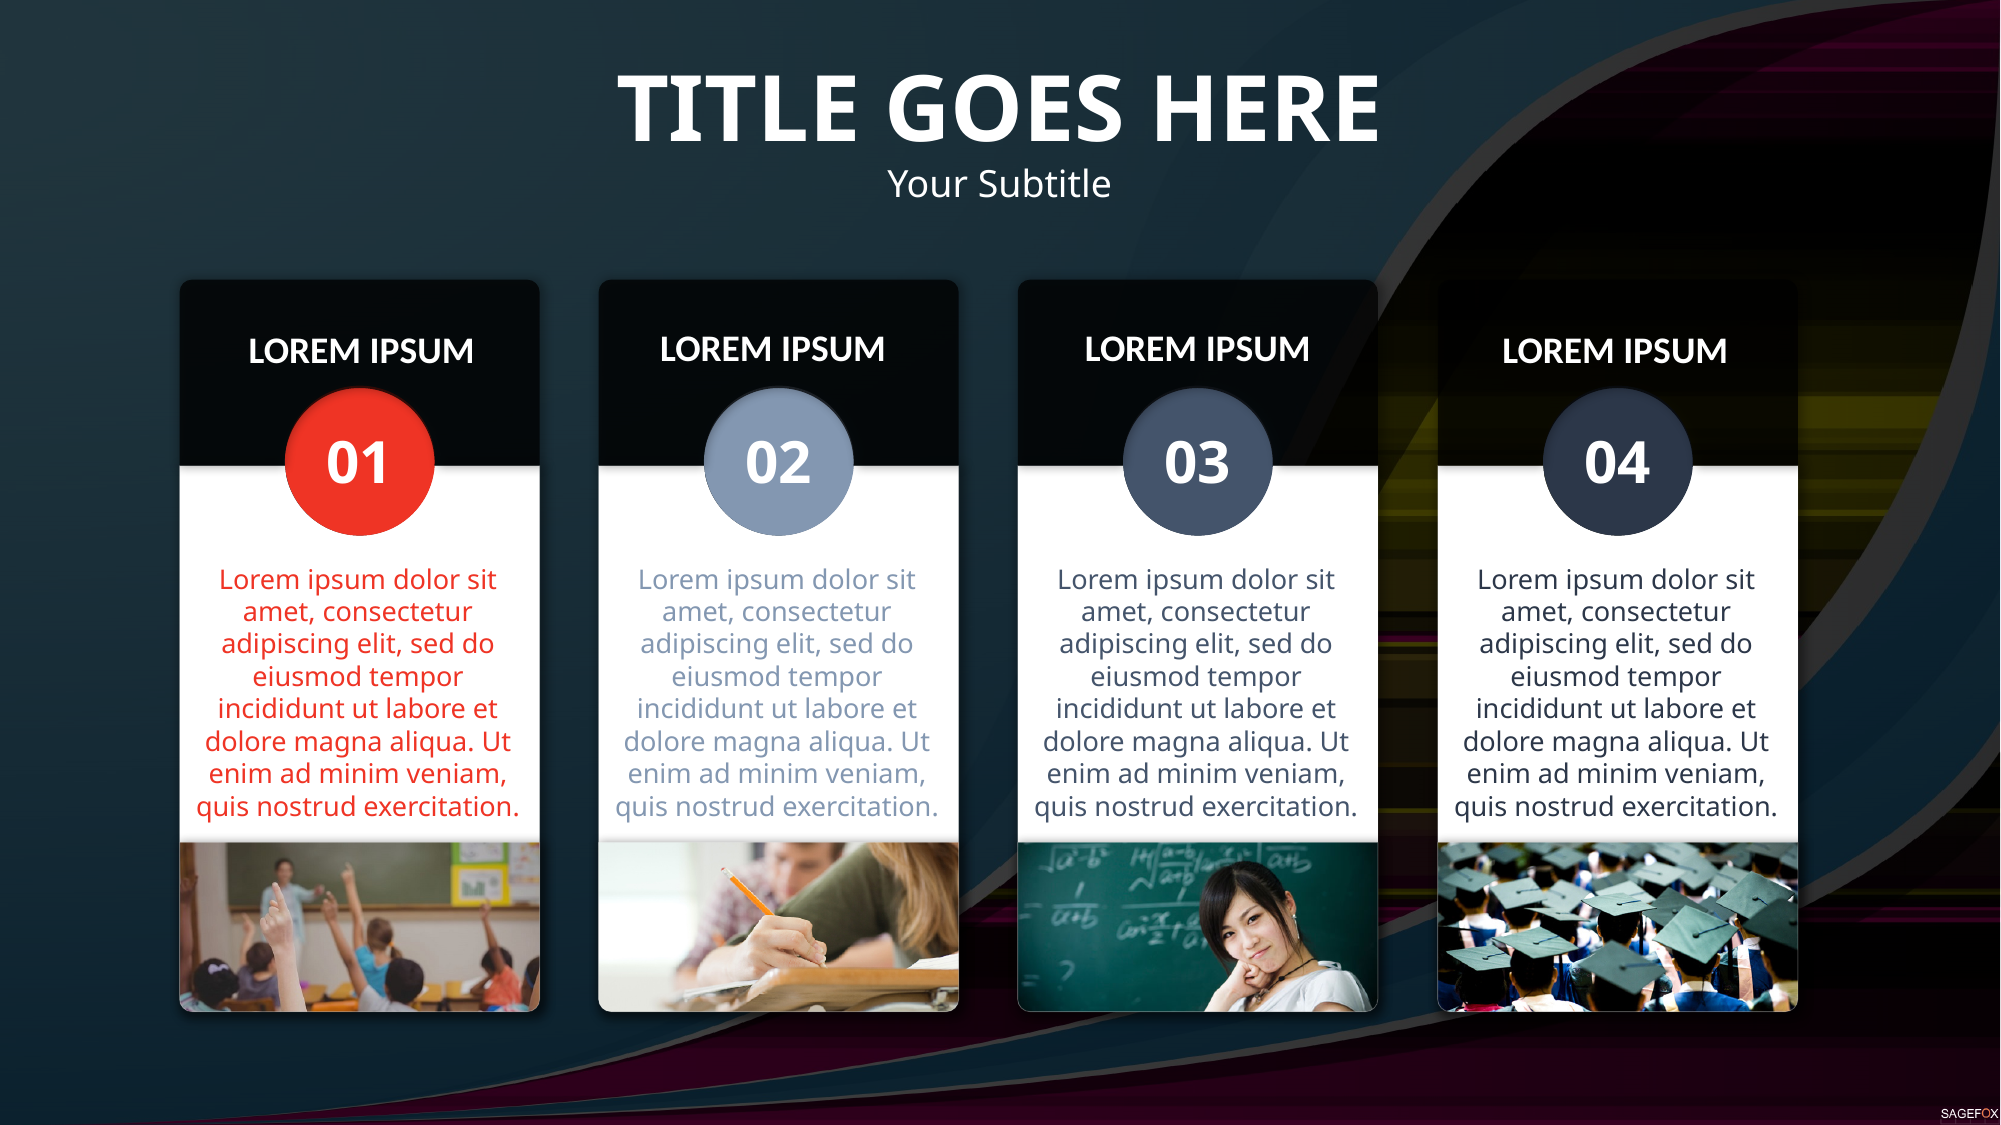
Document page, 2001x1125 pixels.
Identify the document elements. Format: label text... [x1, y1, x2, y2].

text_box [1436, 470, 1799, 836]
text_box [1017, 279, 1378, 466]
picture [0, 0, 2001, 1125]
text_box [597, 470, 960, 835]
text_box [178, 841, 541, 1013]
text_box [597, 841, 960, 1013]
text_box 03 [1123, 466, 1274, 537]
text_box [179, 279, 542, 466]
text_box Lorem ipsum dolor sit amet, consectetur adipiscing elit, sed do eiusmod tempor incididunt ut labore et dolore magna aliqua. Ut enim ad minim veniam, quis nostrud exercitation. [1016, 554, 1376, 830]
text_box [1016, 841, 1379, 1013]
text_box 01 [285, 466, 436, 537]
text_box Lorem ipsum dolor sit amet, consectetur adipiscing elit, sed do eiusmod tempor incididunt ut labore et dolore magna aliqua. Ut enim ad minim veniam, quis nostrud exercitation. [597, 554, 957, 830]
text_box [593, 279, 959, 466]
text_box Lorem ipsum dolor sit amet, consectetur adipiscing elit, sed do eiusmod tempor incididunt ut labore et dolore magna aliqua. Ut enim ad minim veniam, quis nostrud exercitation. [1436, 554, 1796, 830]
text_box 04 [1543, 466, 1694, 537]
text_box TITLE GOES HERE Your Subtitle [548, 42, 1452, 212]
text_box [178, 470, 541, 835]
text_box [1436, 841, 1799, 1013]
text_box 02 [704, 466, 855, 537]
text_box [1016, 469, 1379, 836]
text_box Lorem ipsum dolor sit amet, consectetur adipiscing elit, sed do eiusmod tempor incididunt ut labore et dolore magna aliqua. Ut enim ad minim veniam, quis nostrud exercitation. [178, 554, 538, 830]
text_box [1435, 279, 1798, 466]
